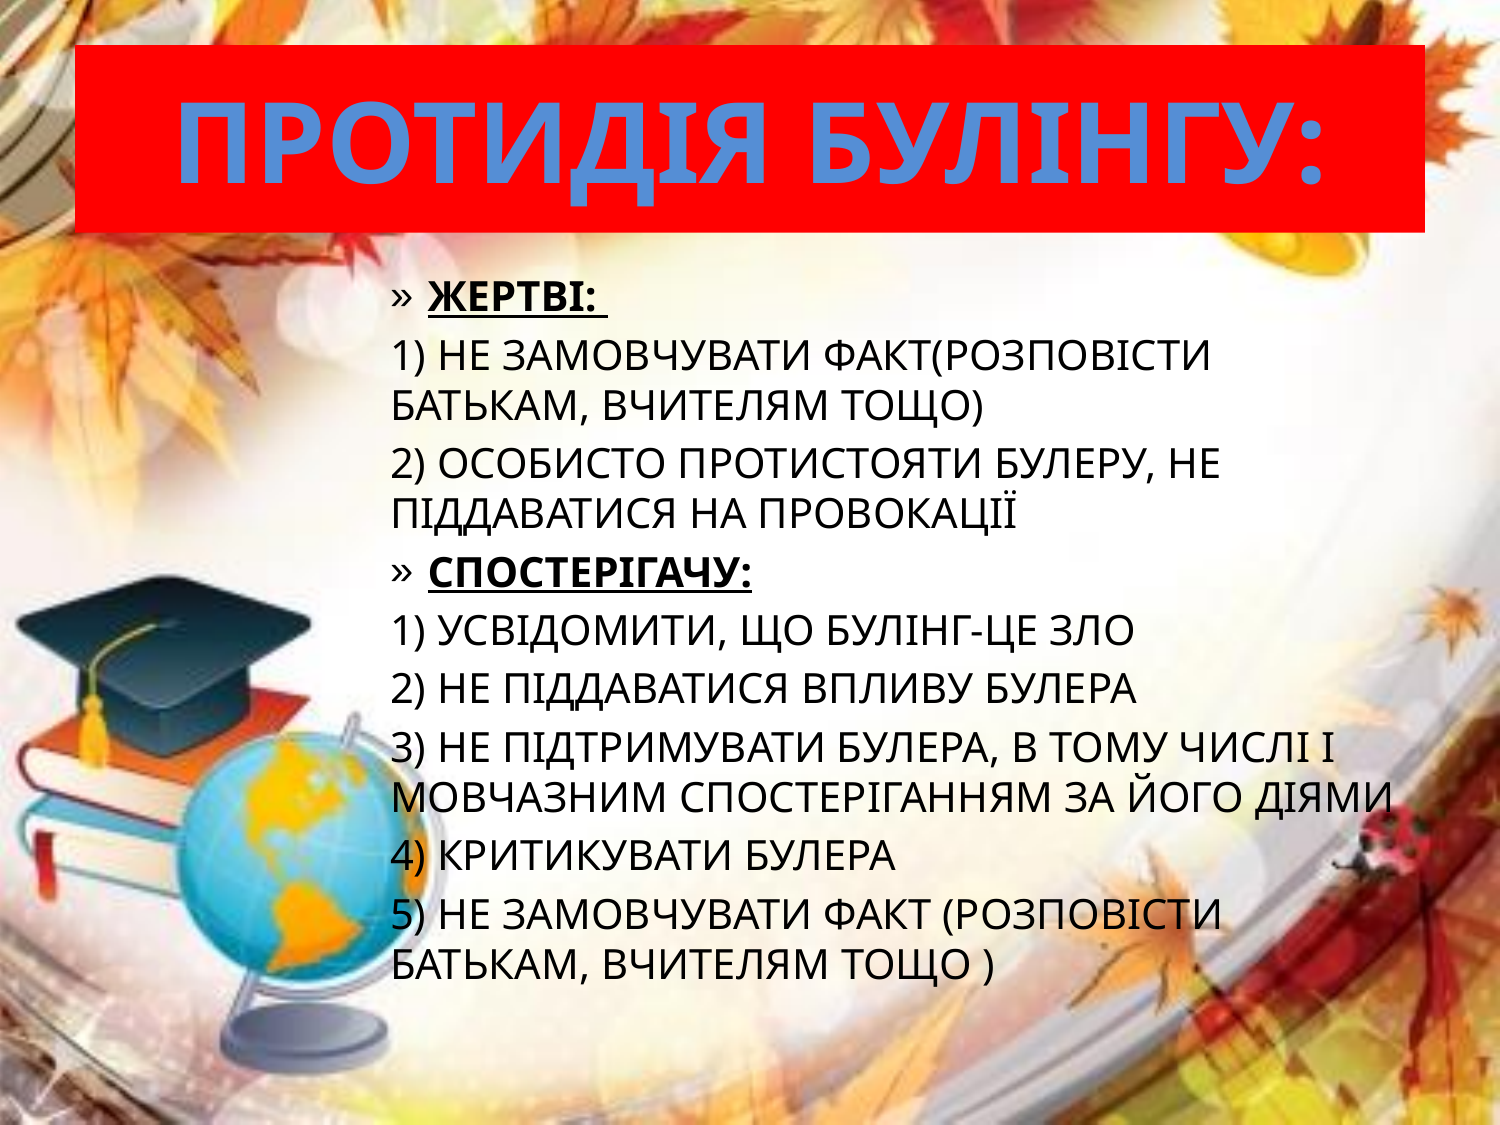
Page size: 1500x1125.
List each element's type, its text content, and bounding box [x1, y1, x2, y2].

title ПРОТИДІЯ БУЛІНГУ: [75, 45, 1425, 233]
list ЖЕРТВІ: 1) НЕ ЗАМОВЧУВАТИ ФАКТ(РОЗПОВІСТИ БАТЬКАМ, ВЧИТЕЛЯМ ТОЩО) 2) ОСОБИСТО ПРОТИСТОЯТИ БУЛЕРУ, НЕ ПІДДАВАТИСЯ НА ПРОВОКАЦІЇ СПОСТЕРІГАЧУ: 1) УСВІДОМИТИ, ЩО БУЛІНГ-ЦЕ ЗЛО 2) НЕ ПІДДАВАТИСЯ ВПЛИВУ БУЛЕРА 3) НЕ ПІДТРИМУВАТИ БУЛЕРА, В ТОМУ ЧИСЛІ І МОВЧАЗНИМ СПОСТЕРІГАННЯМ ЗА ЙОГО ДІЯМИ 4) КРИТИКУВАТИ БУЛЕРА 5) НЕ ЗАМОВЧУВАТИ ФАКТ (РОЗПОВІСТИ БАТЬКАМ, ВЧИТЕЛЯМ ТОЩО ) [75, 262, 1425, 1005]
picture [0, 0, 1500, 1125]
